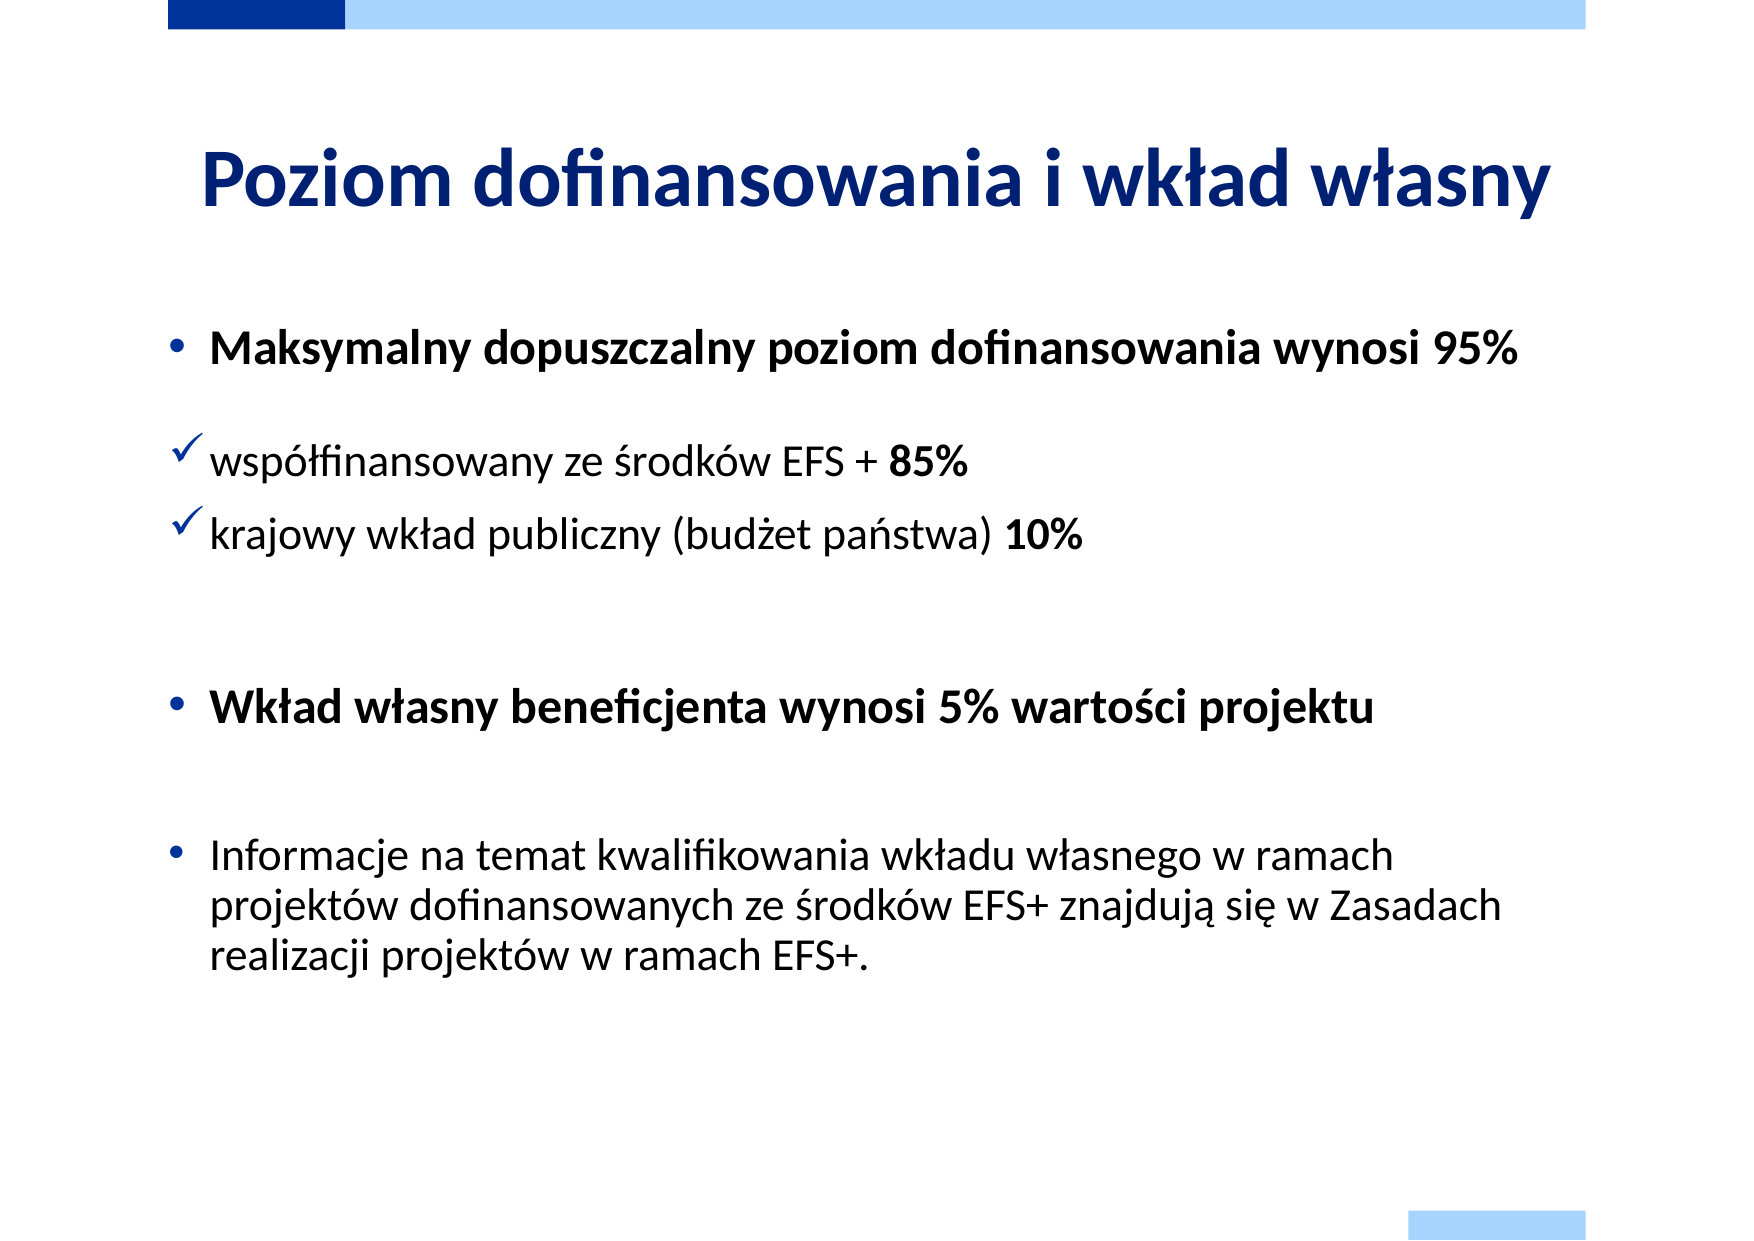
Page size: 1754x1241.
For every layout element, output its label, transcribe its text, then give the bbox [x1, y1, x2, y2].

title Poziom dofinansowania i wkład własny [168, 147, 1586, 324]
list Maksymalny dopuszczalny poziom dofinansowania wynosi 95% współfinansowany ze środków EFS + 85% krajowy wkład publiczny (budżet państwa) 10% Wkład własny beneficjenta wynosi 5% wartości projektu Informacje na temat kwalifikowania wkładu własnego w ramach projektów dofinansowanych ze środków EFS+ znajdują się w Zasadach realizacji projektów w ramach EFS+. [168, 324, 1586, 1093]
